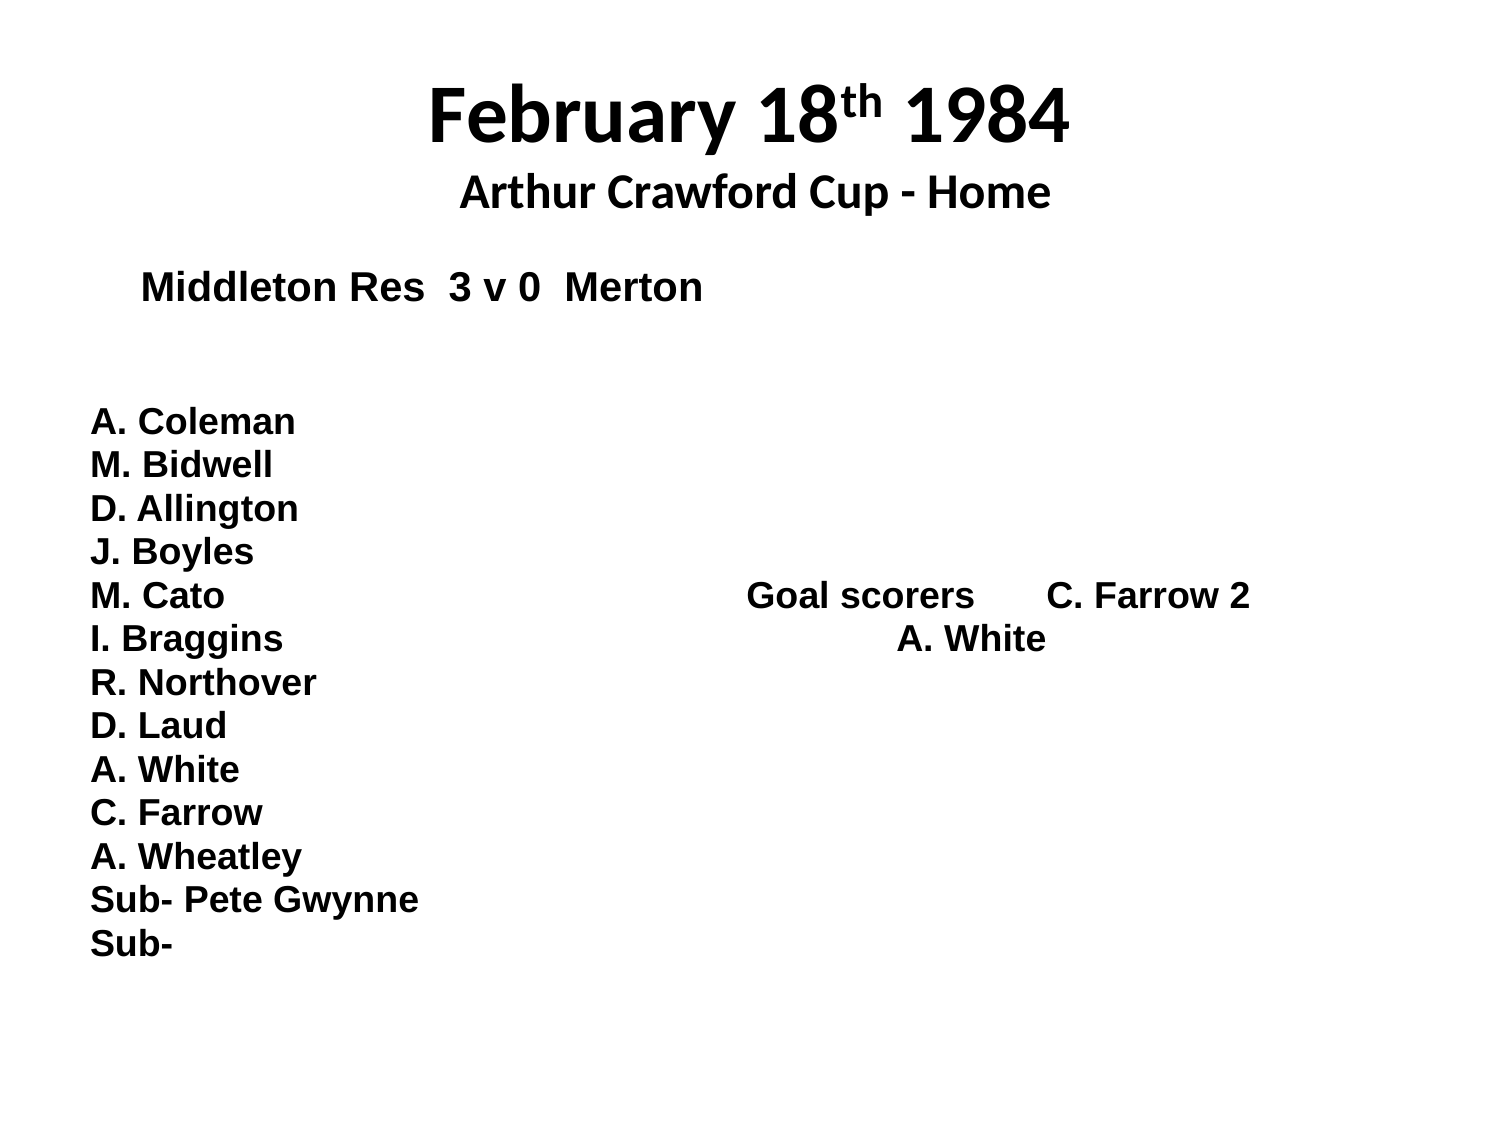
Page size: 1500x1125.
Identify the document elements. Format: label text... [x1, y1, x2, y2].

list Middleton Res 3 v 0 Merton A. Coleman M. Bidwell D. Allington J. Boyles M. Cato Goal scorers C. Farrow 2 I. Braggins A. White R. Northover D. Laud A. White C. Farrow A. Wheatley Sub- Pete Gwynne Sub- [75, 262, 1425, 1005]
title February 18th 1984 Arthur Crawford Cup - Home [75, 45, 1425, 233]
